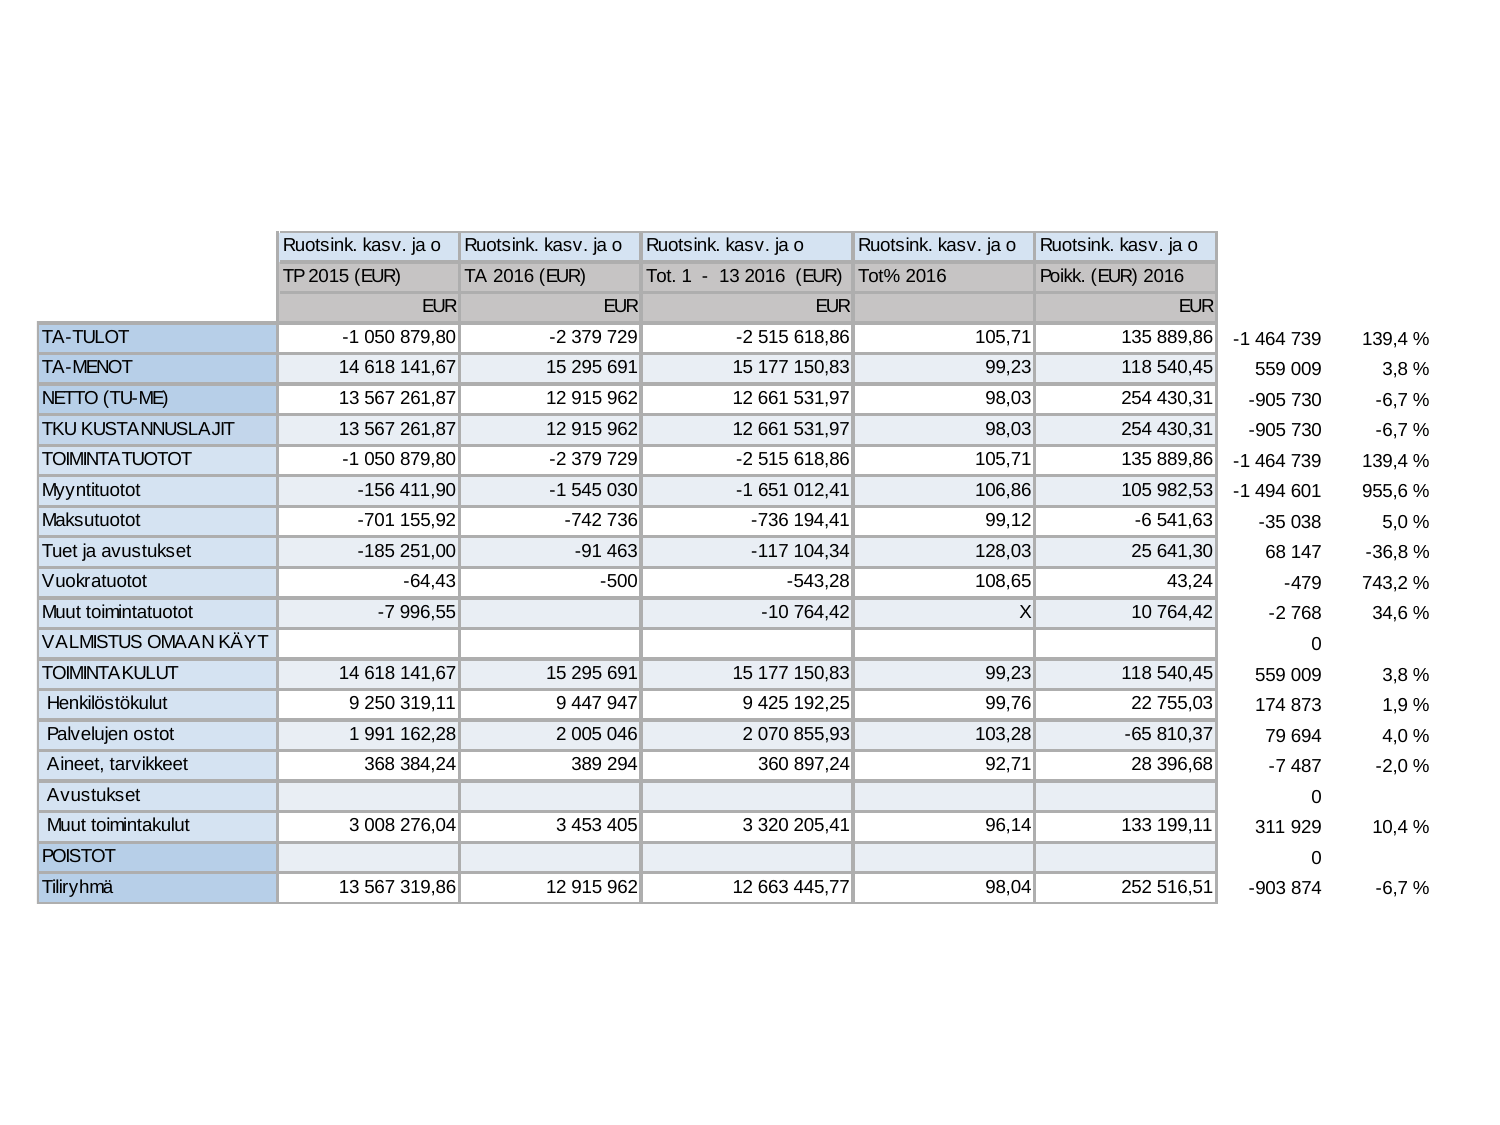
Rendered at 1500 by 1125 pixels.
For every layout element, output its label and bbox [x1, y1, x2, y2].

picture [36, 231, 1436, 906]
